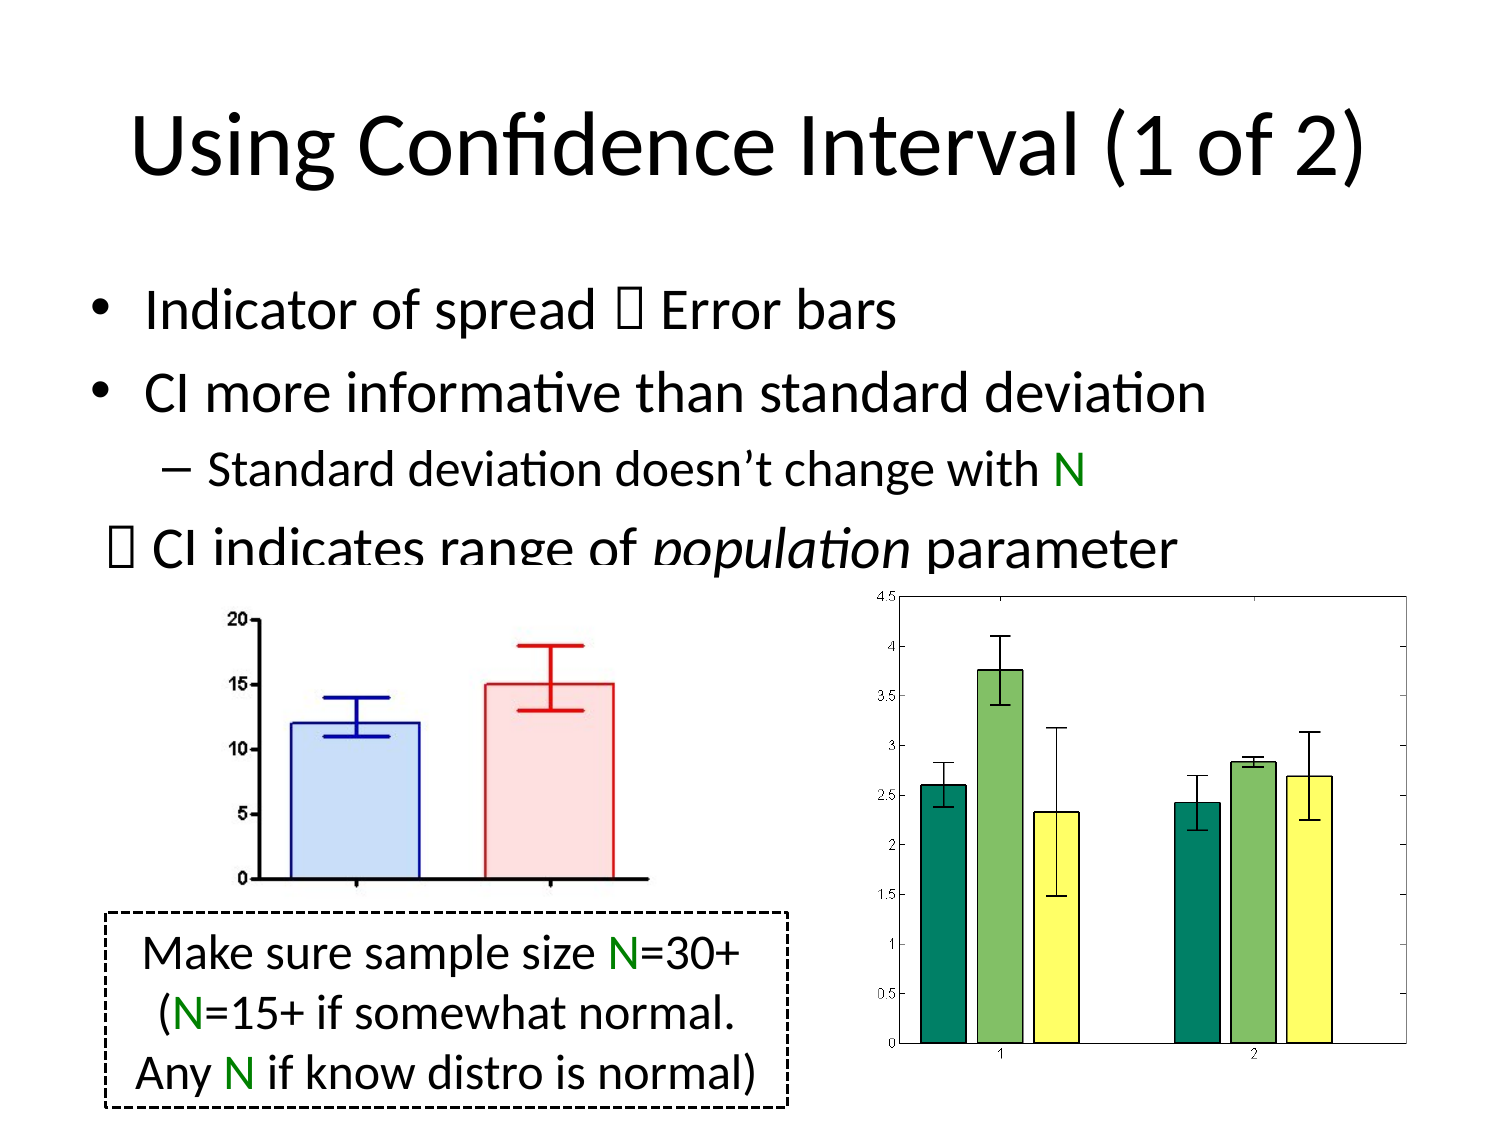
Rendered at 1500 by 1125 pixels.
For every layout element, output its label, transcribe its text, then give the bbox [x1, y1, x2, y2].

picture [859, 574, 1439, 1079]
list Indicator of spread  Error bars CI more informative than standard deviation Standard deviation doesn’t change with N  CI indicates range of population parameter [75, 262, 1425, 588]
picture [180, 565, 713, 946]
text_box Make sure sample size N=30+ (N=15+ if somewhat normal. Any N if know distro is normal) [105, 912, 788, 1108]
title Using Confidence Interval (1 of 2) [75, 45, 1425, 233]
